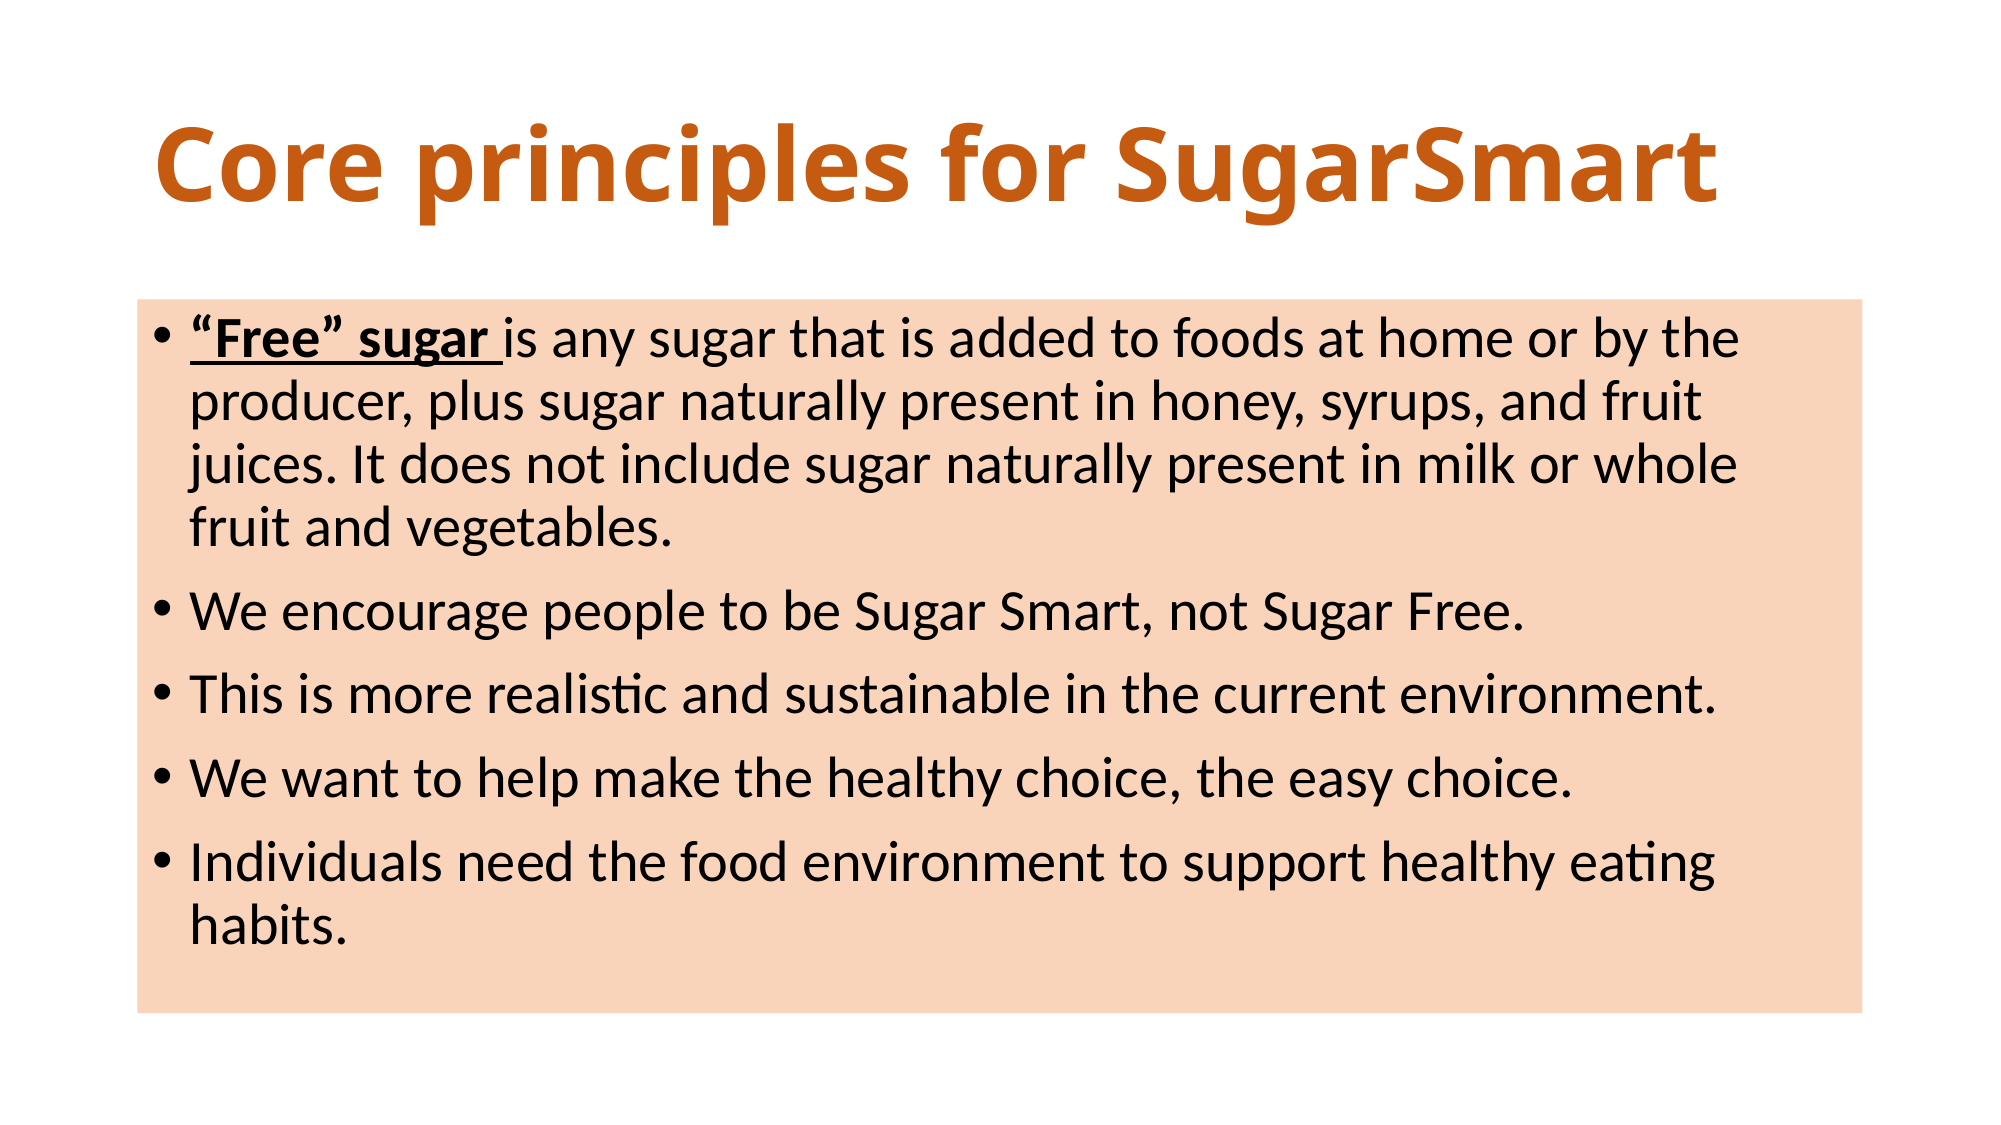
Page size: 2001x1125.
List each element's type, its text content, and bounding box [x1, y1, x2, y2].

title Core principles for SugarSmart [137, 59, 1863, 278]
list “Free” sugar is any sugar that is added to foods at home or by the producer, plus sugar naturally present in honey, syrups, and fruit juices. It does not include sugar naturally present in milk or whole fruit and vegetables. We encourage people to be Sugar Smart, not Sugar Free. This is more realistic and sustainable in the current environment. We want to help make the healthy choice, the easy choice. Individuals need the food environment to support healthy eating habits. [137, 299, 1863, 1014]
